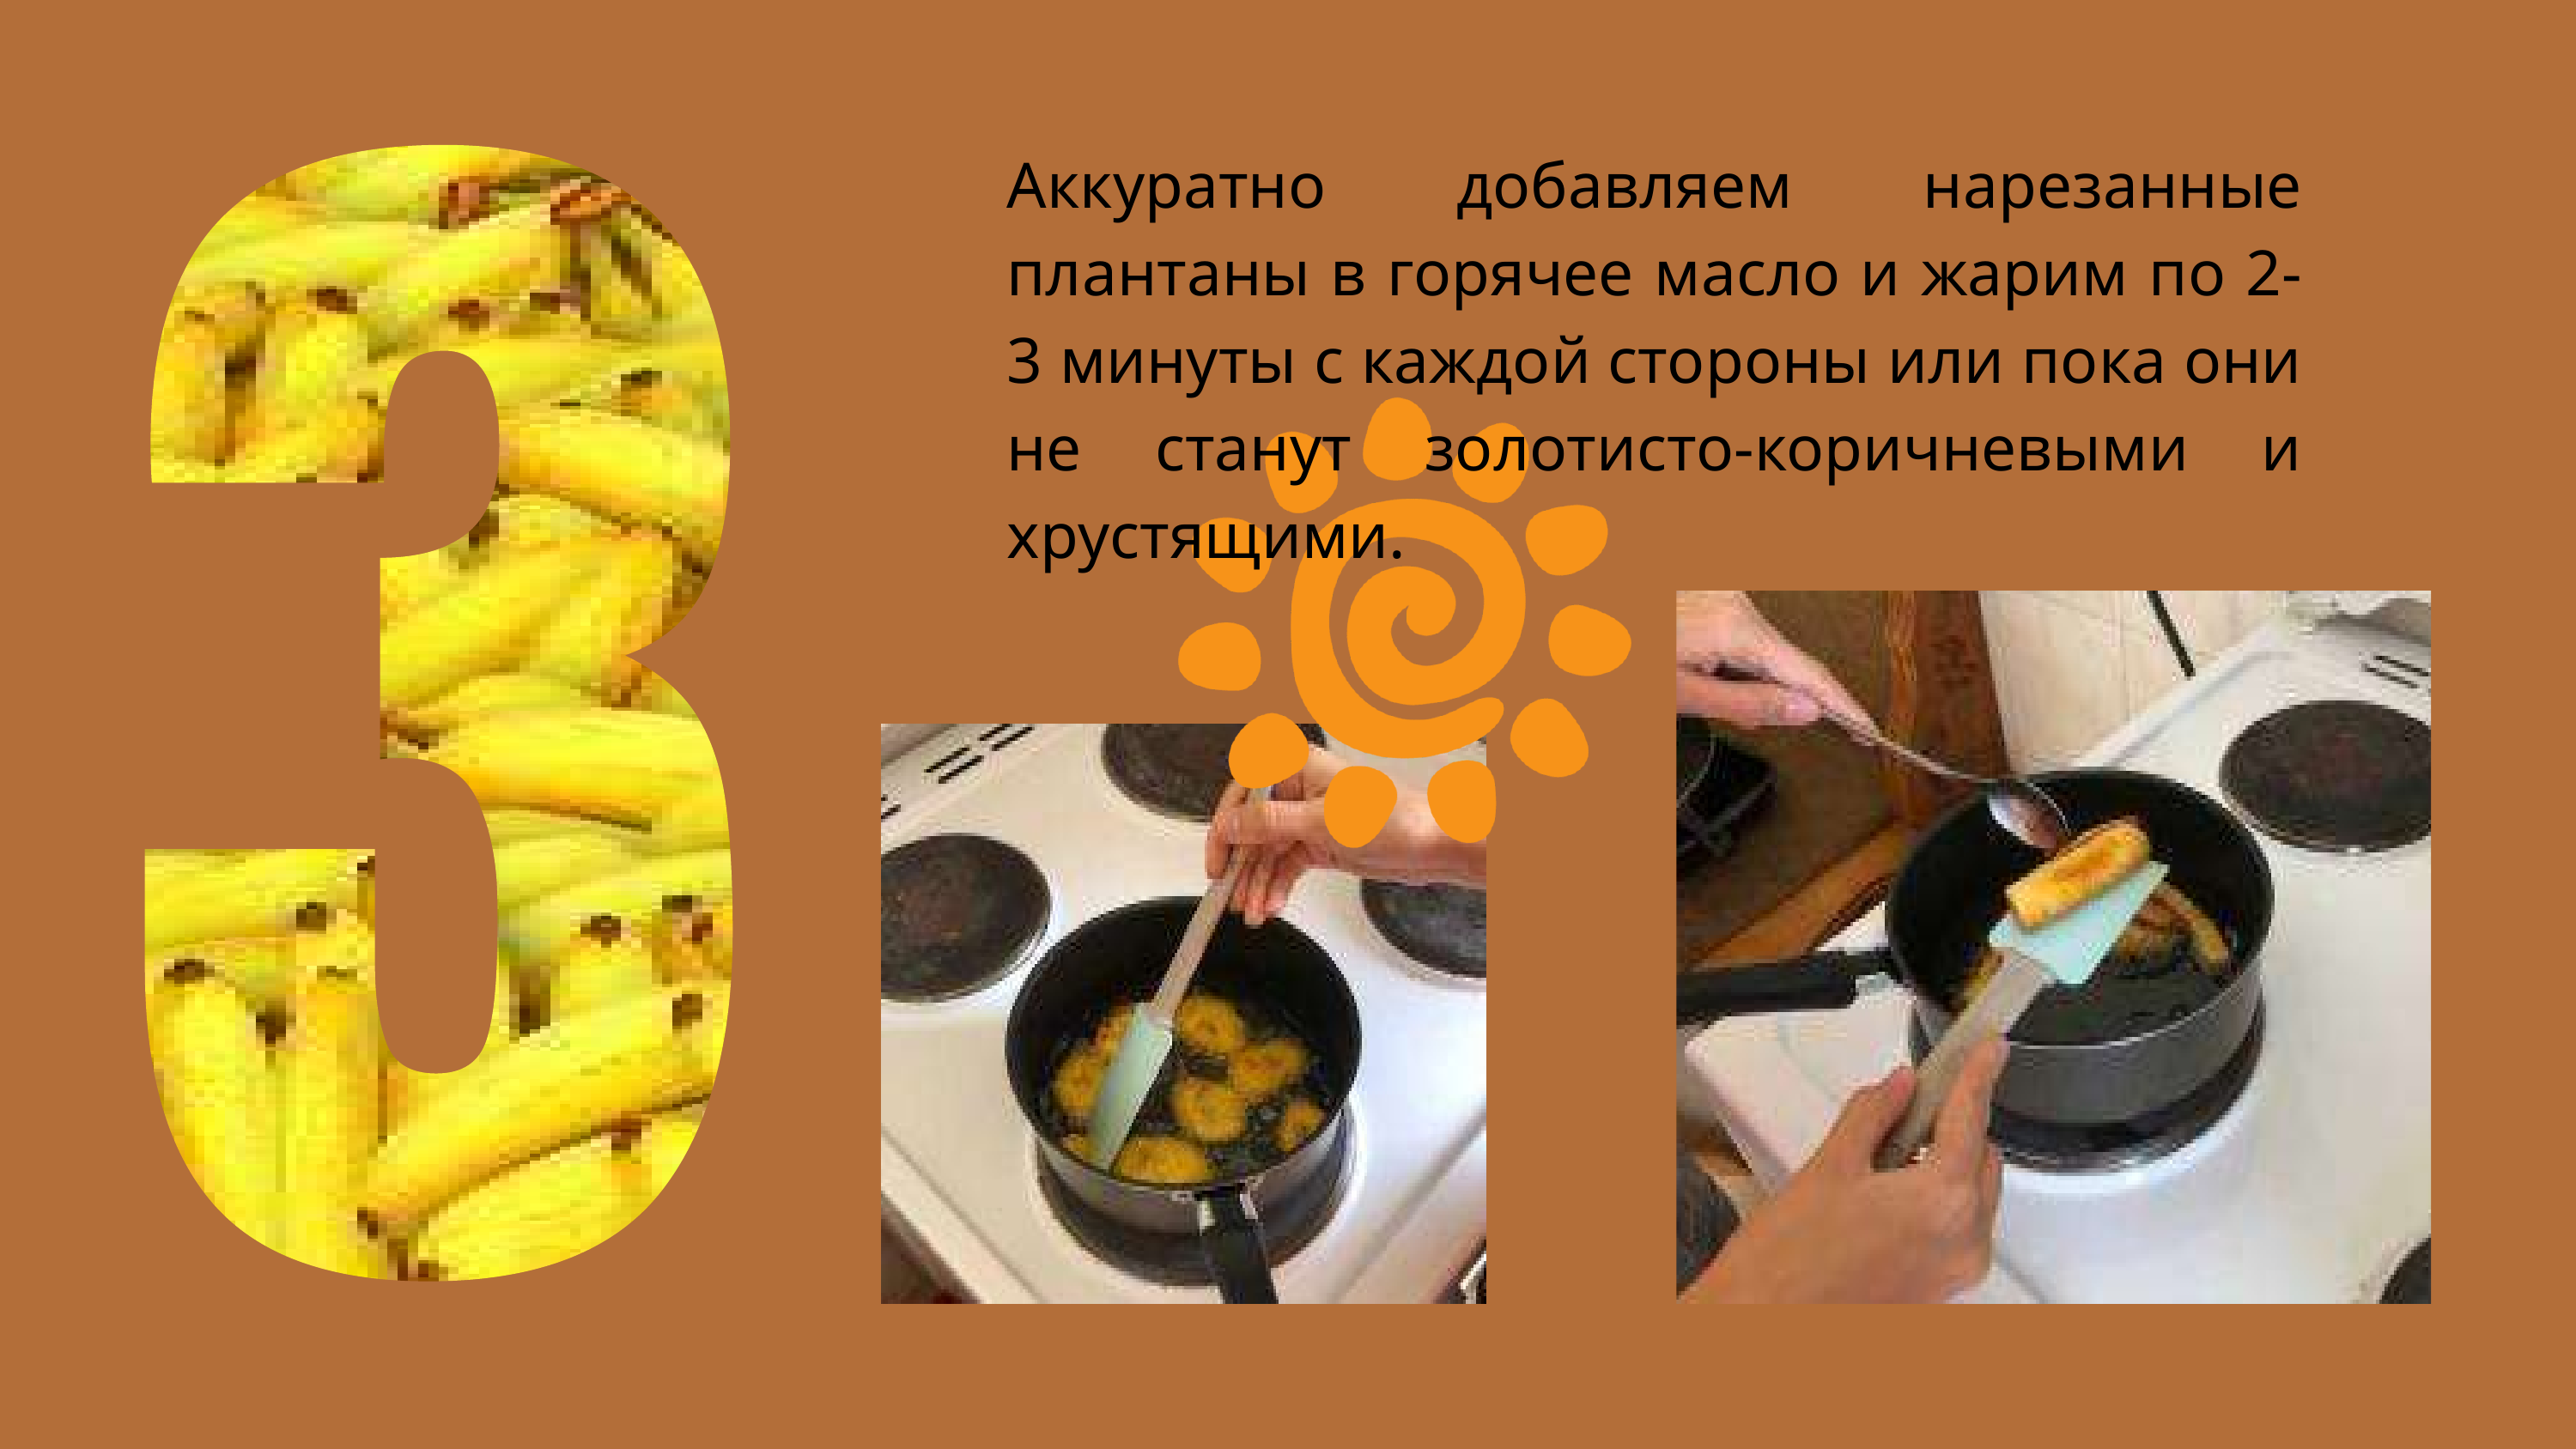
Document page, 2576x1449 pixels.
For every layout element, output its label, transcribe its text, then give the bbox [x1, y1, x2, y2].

text_box Аккуратно добавляем нарезанные плантаны в горячее масло и жарим по 2-3 минуты с каждой стороны или пока они не станут золотисто-коричневыми и хрустящими. [1006, 132, 2303, 572]
text_box [881, 724, 1486, 1304]
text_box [144, 144, 733, 1282]
text_box [1676, 591, 2432, 1304]
text_box [1176, 572, 1640, 860]
